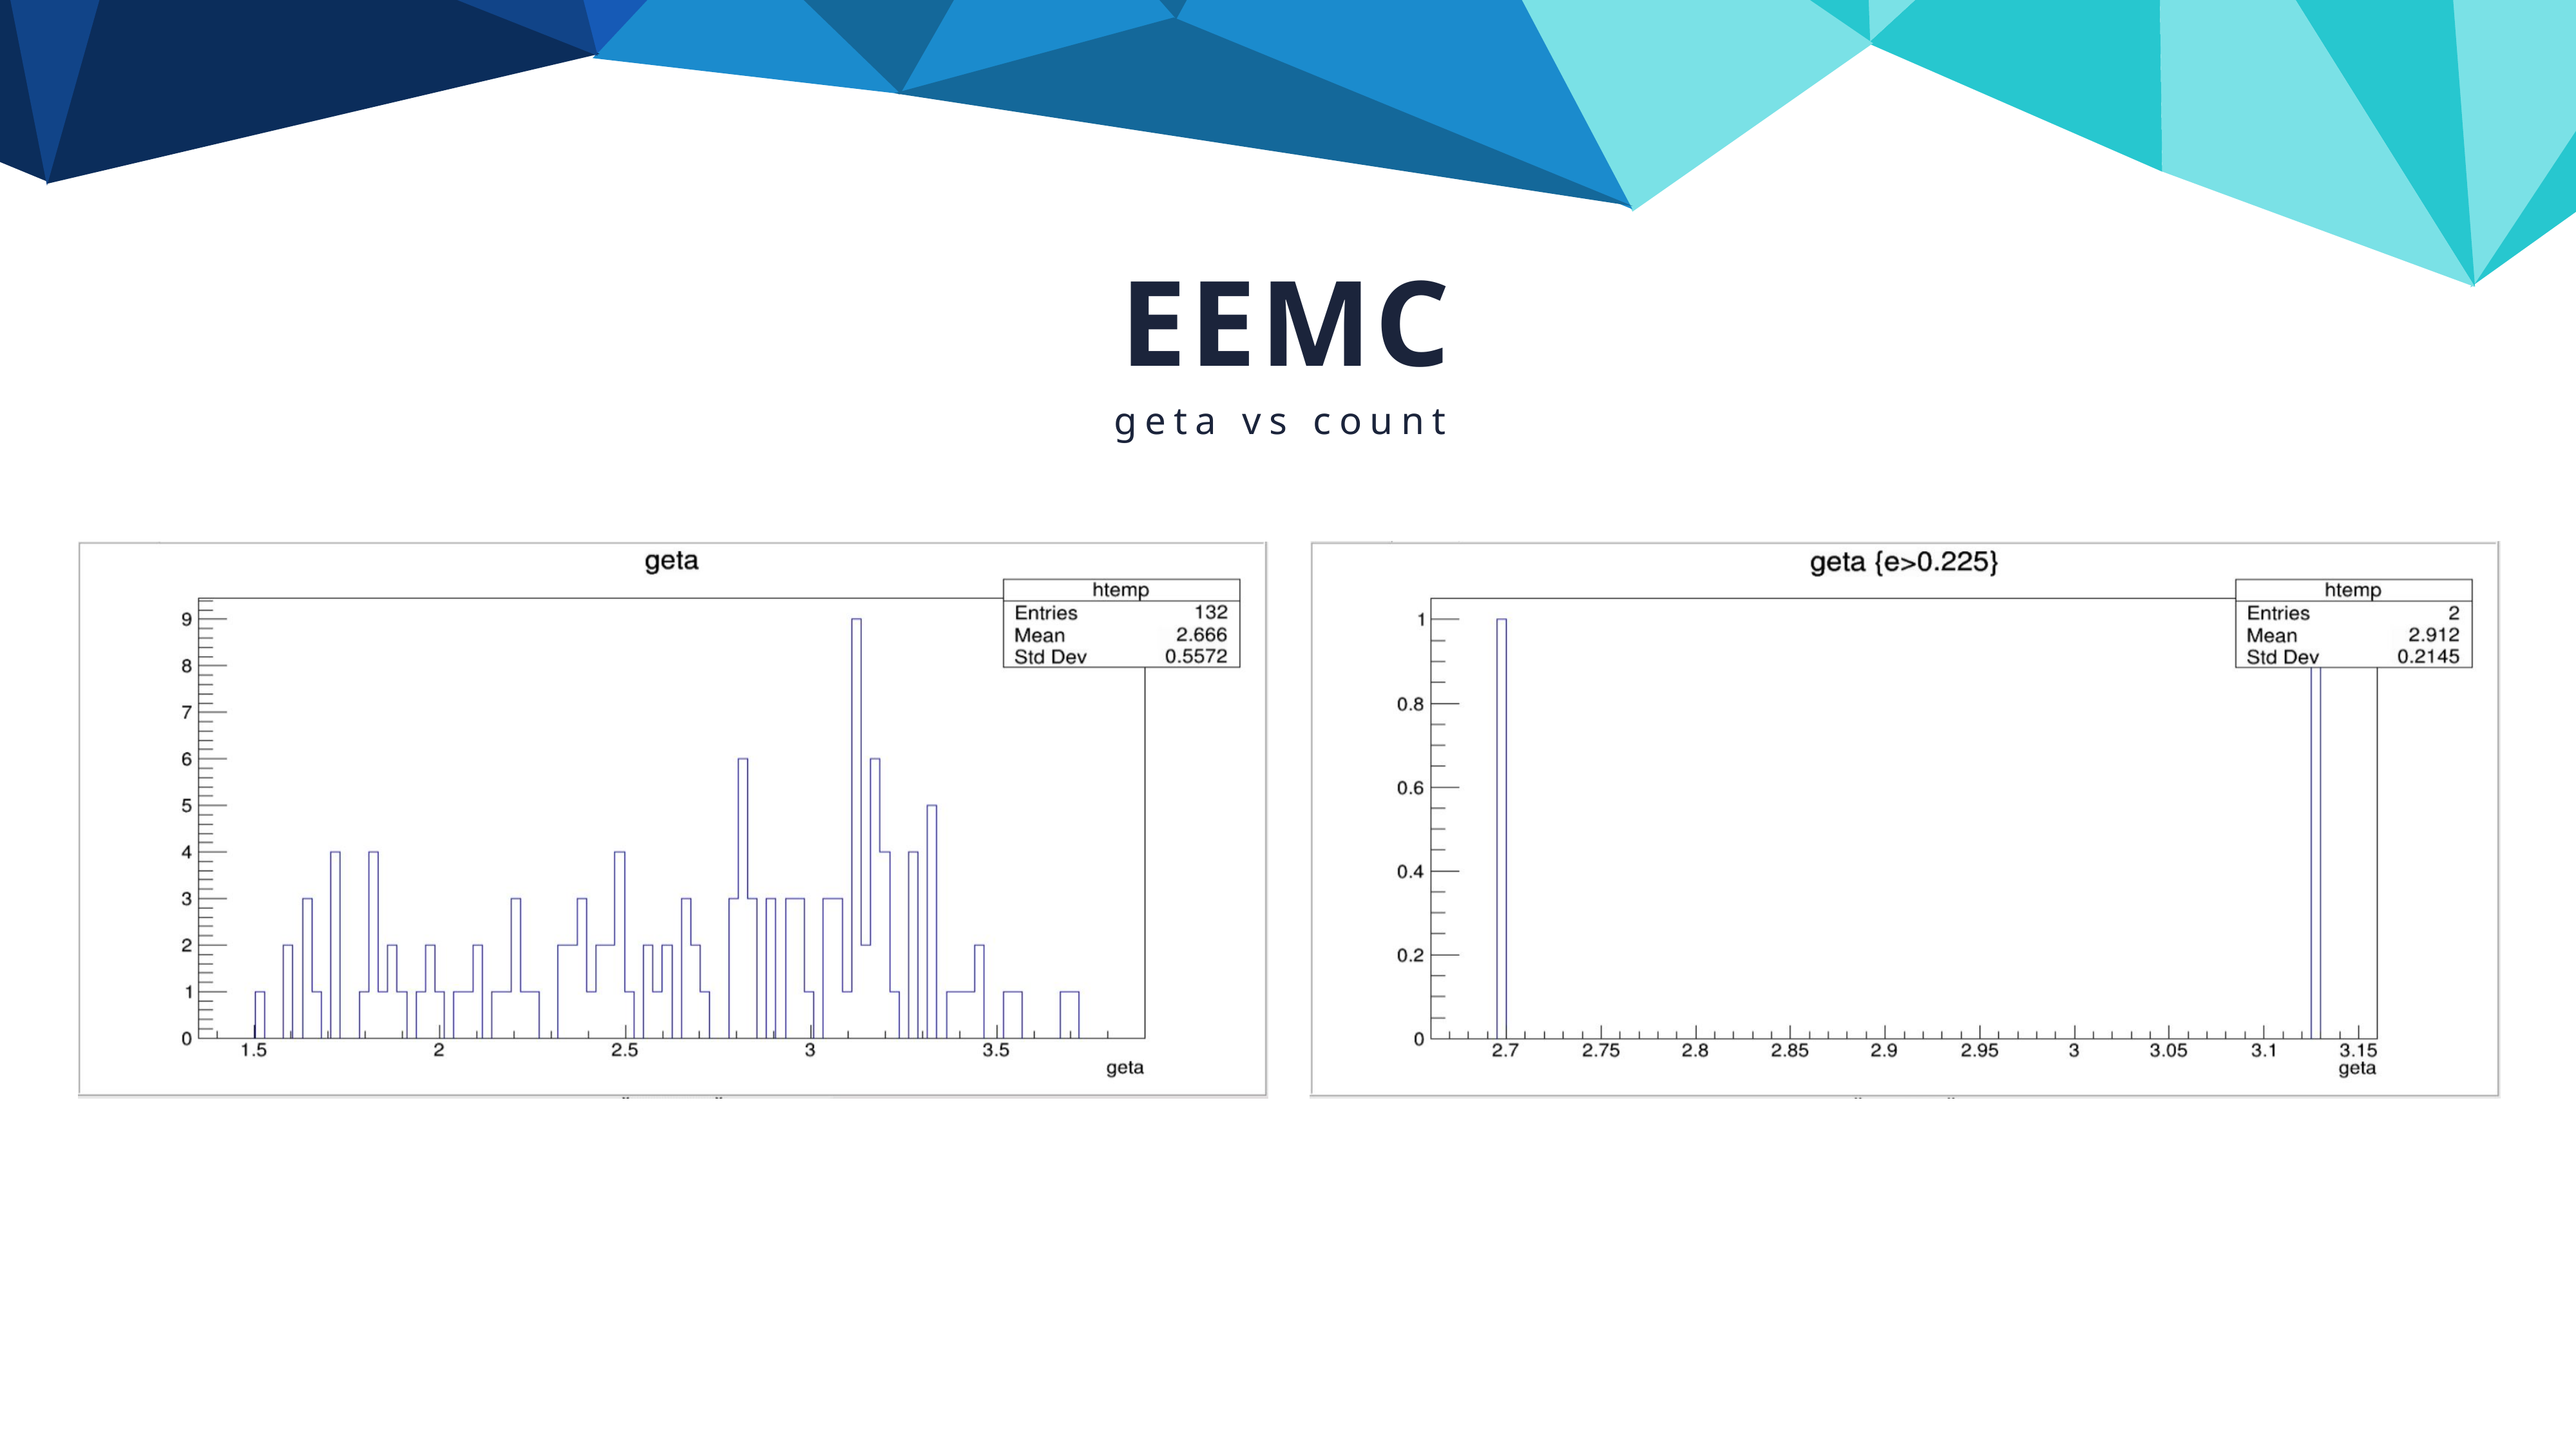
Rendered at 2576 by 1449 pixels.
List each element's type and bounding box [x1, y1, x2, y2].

text_box [1087, 295, 1484, 448]
picture [77, 542, 1268, 1099]
picture [1309, 541, 2501, 1099]
text_box [0, 0, 2576, 288]
